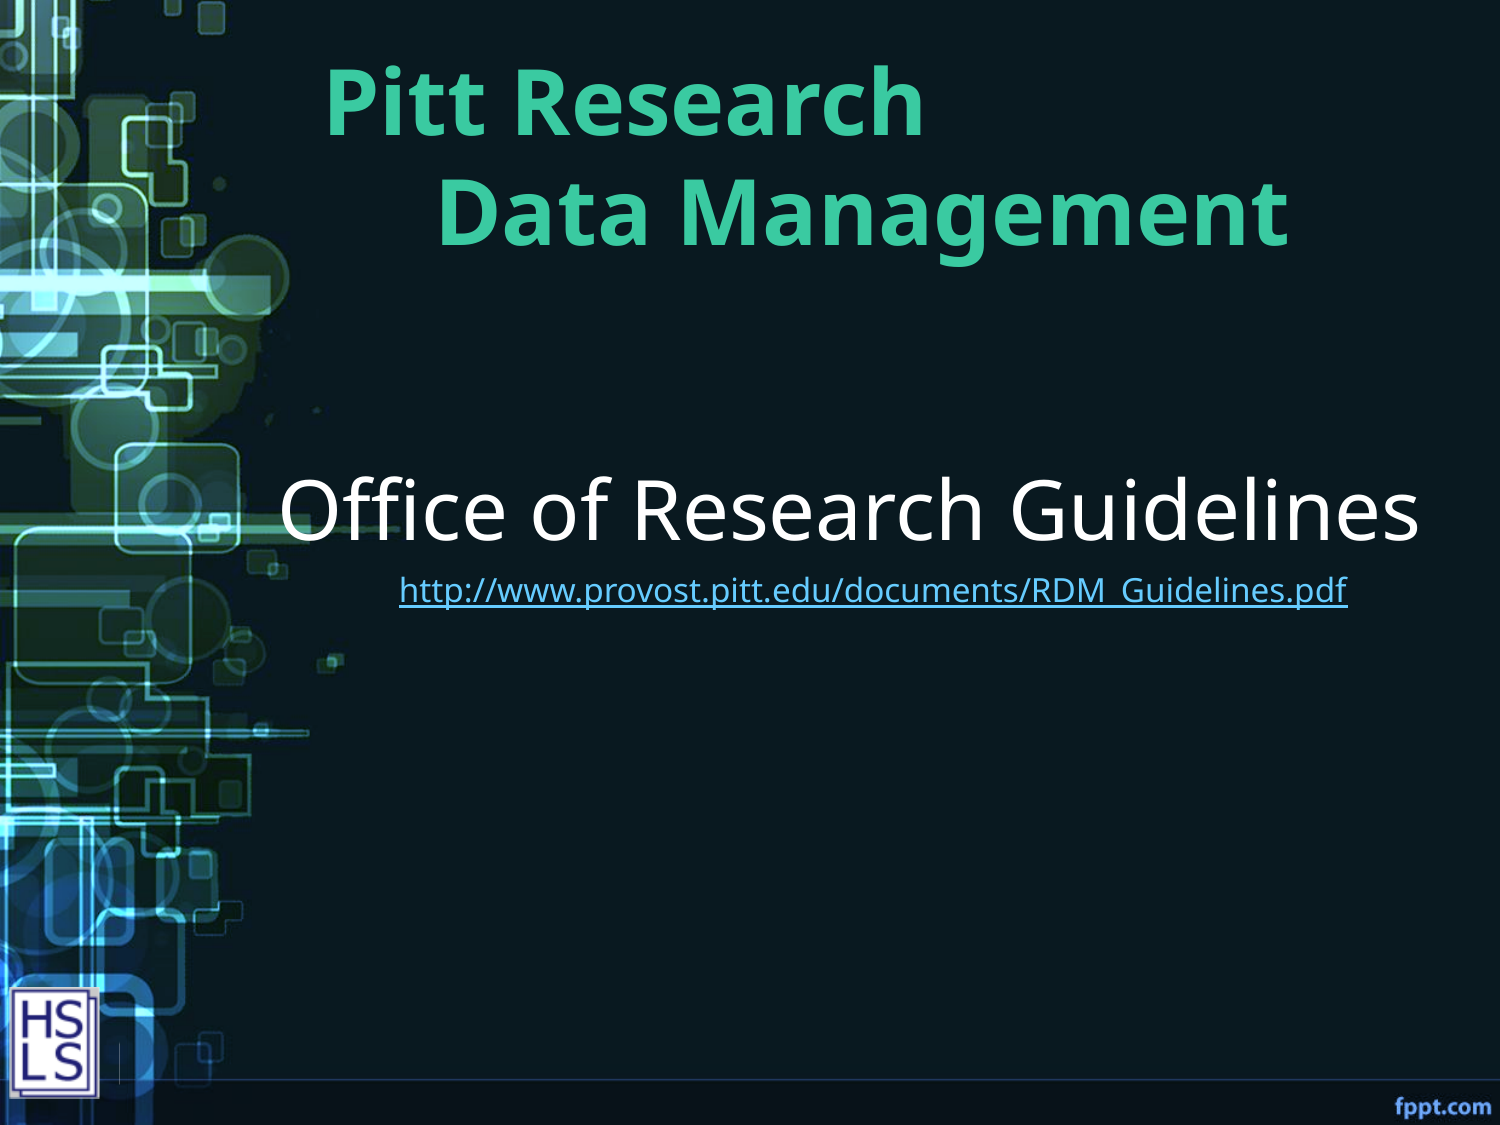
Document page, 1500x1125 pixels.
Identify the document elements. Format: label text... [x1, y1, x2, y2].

picture [0, 0, 1500, 1125]
title Pitt Research Data Management [275, 45, 1450, 263]
list Office of Research Guidelines http://www.provost.pitt.edu/documents/RDM_Guidelines.pdf [237, 450, 1463, 925]
